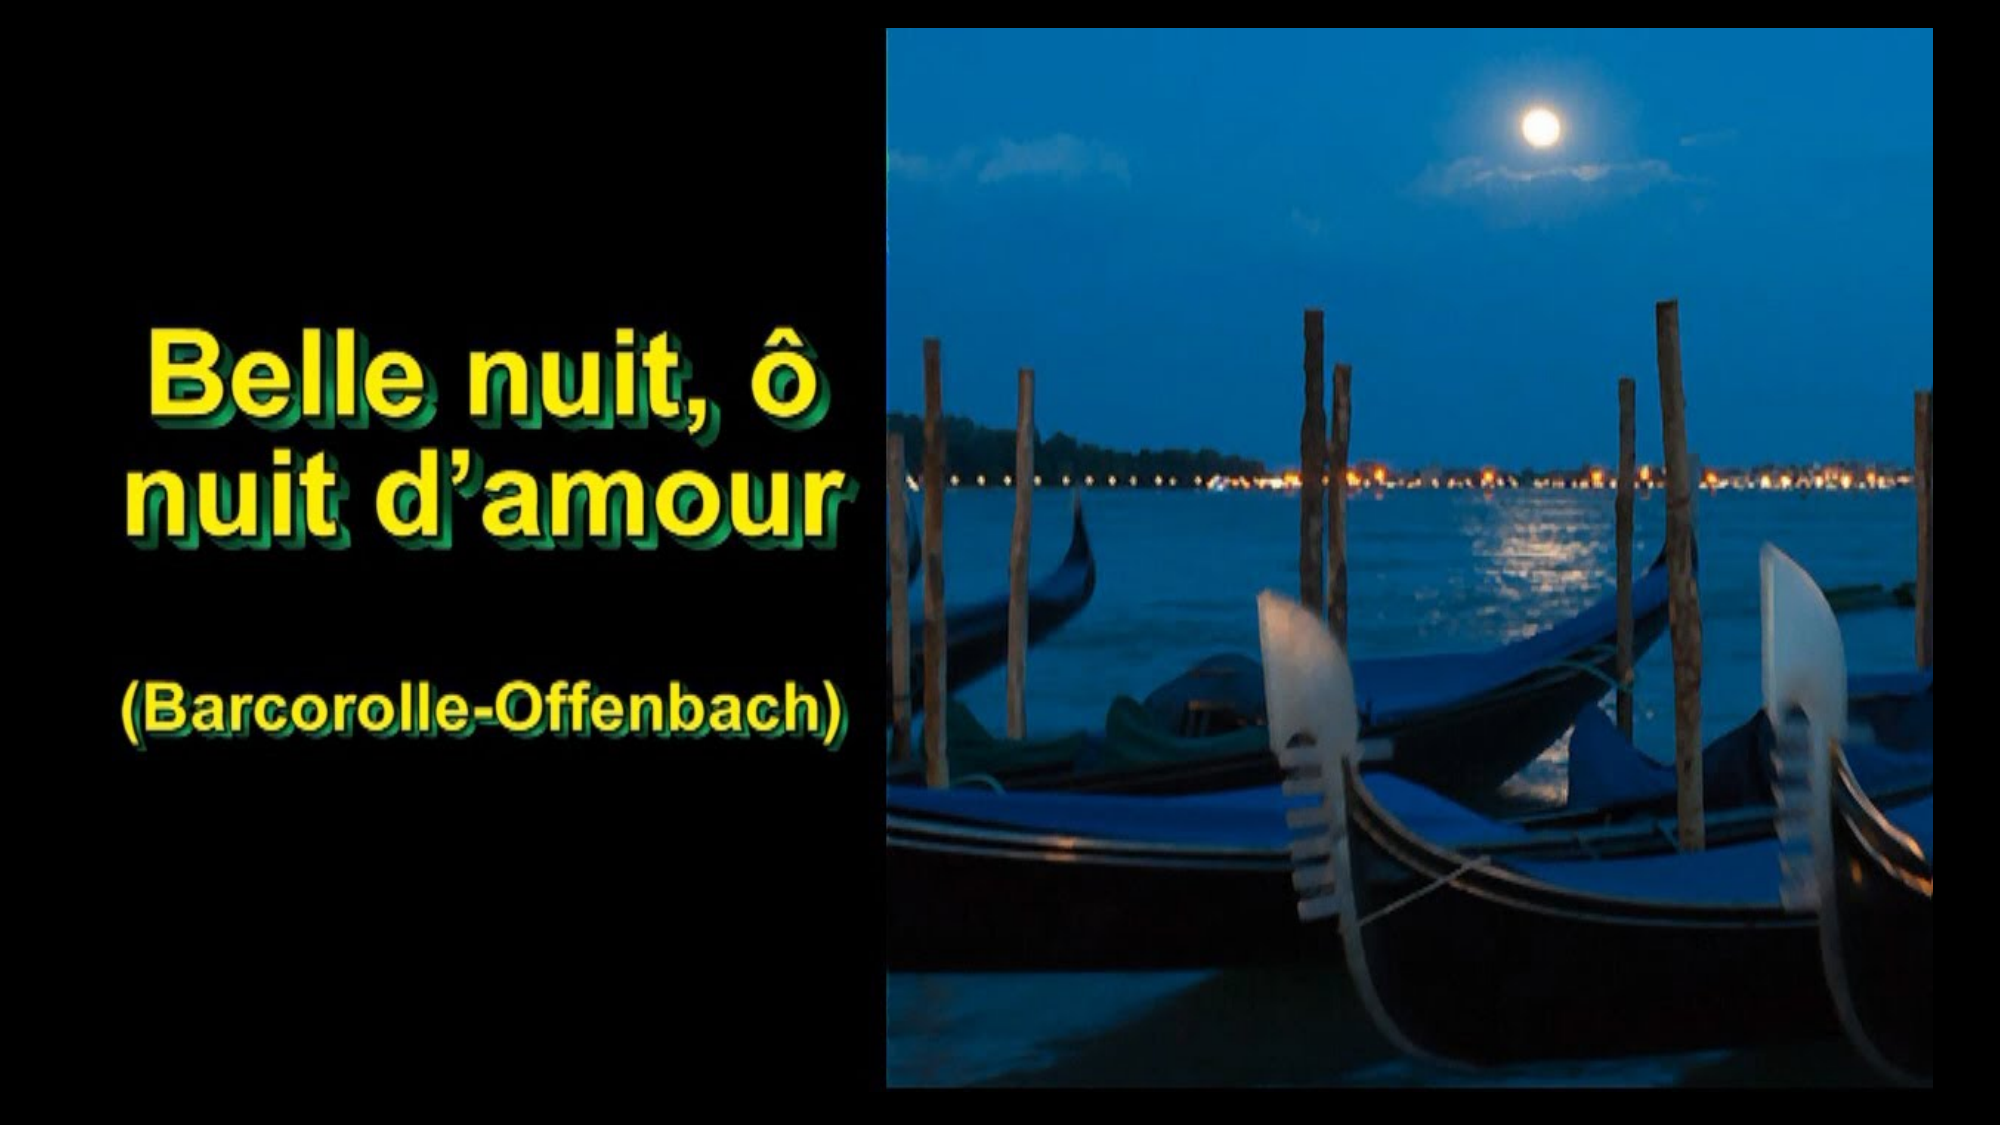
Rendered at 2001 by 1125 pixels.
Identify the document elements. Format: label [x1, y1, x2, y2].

list [41, 28, 1933, 1092]
